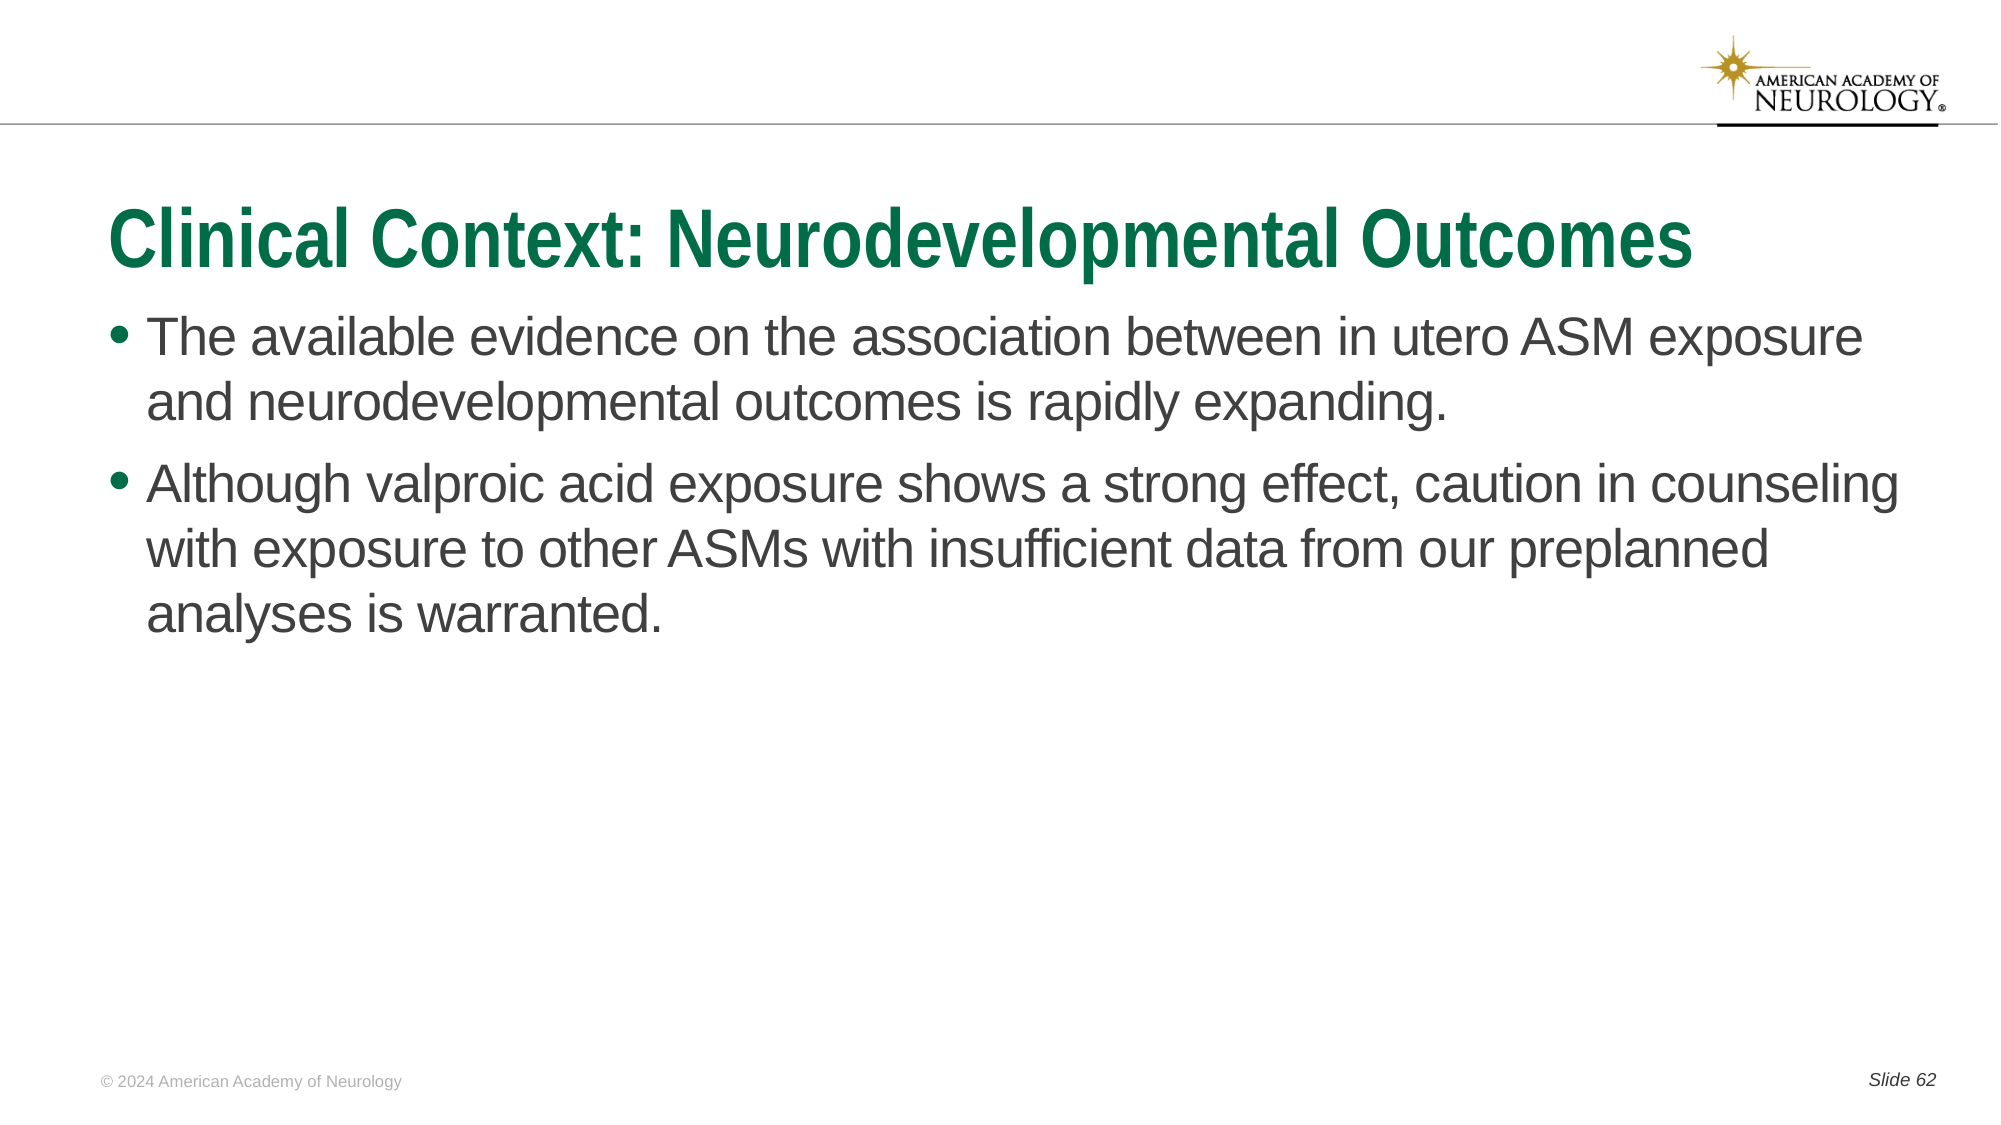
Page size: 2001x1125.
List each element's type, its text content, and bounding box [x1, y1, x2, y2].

list The available evidence on the association between in utero ASM exposure and neurodevelopmental outcomes is rapidly expanding. Although valproic acid exposure shows a strong effect, caution in counseling with exposure to other ASMs with insufficient data from our preplanned analyses is warranted. [94, 301, 1938, 1001]
title Clinical Context: Neurodevelopmental Outcomes [94, 195, 1938, 301]
footer © 2024 American Academy of Neurology [85, 1051, 593, 1111]
slide_number Slide 61 [1485, 1048, 1952, 1109]
picture [0, 0, 2000, 147]
